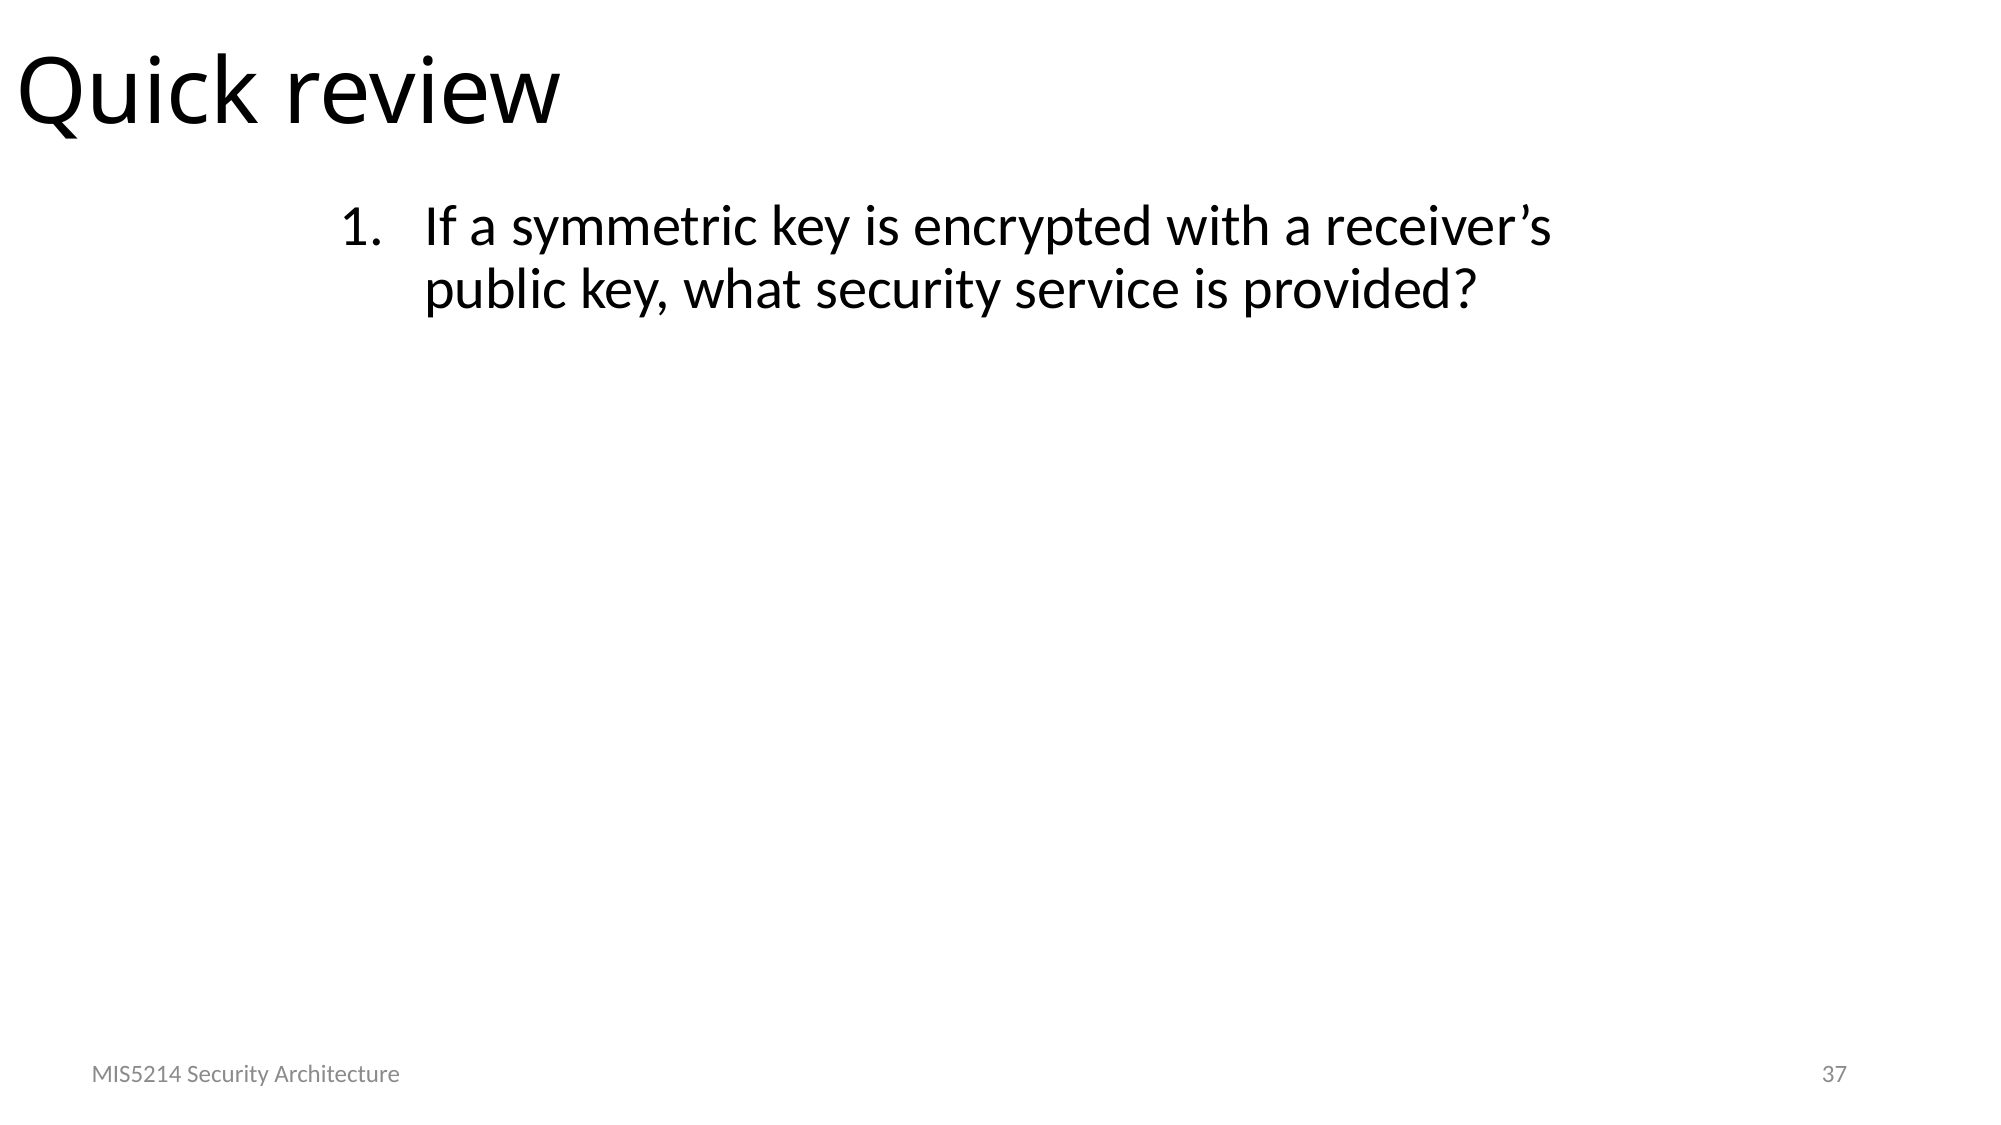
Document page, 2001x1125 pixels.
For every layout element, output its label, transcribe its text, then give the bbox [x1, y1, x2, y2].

footer MIS5214 Security Architecture [76, 1042, 752, 1103]
title Quick review [0, 0, 1350, 188]
list If a symmetric key is encrypted with a receiver’s public key, what security service is provided? [324, 187, 1675, 1005]
slide_number 37 [1412, 1042, 1863, 1103]
